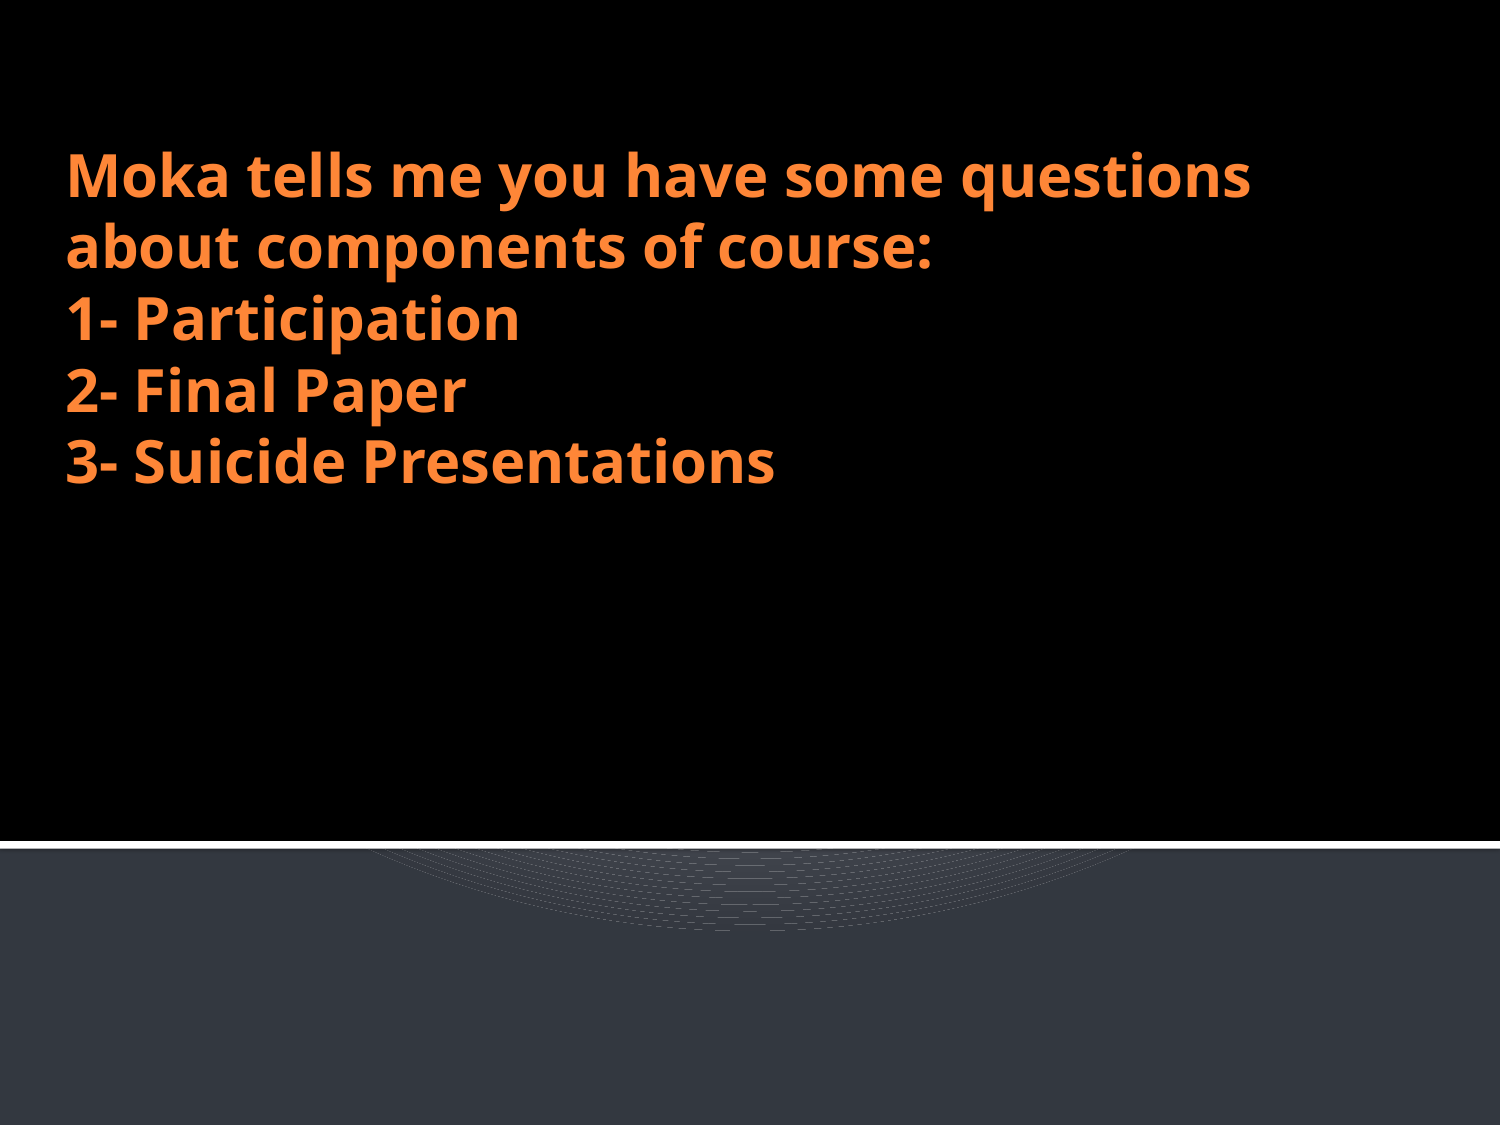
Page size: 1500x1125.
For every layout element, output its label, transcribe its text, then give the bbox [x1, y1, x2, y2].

title Moka tells me you have some questions about components of course: 1- Participation 2- Final Paper 3- Suicide Presentations [50, 137, 1425, 613]
